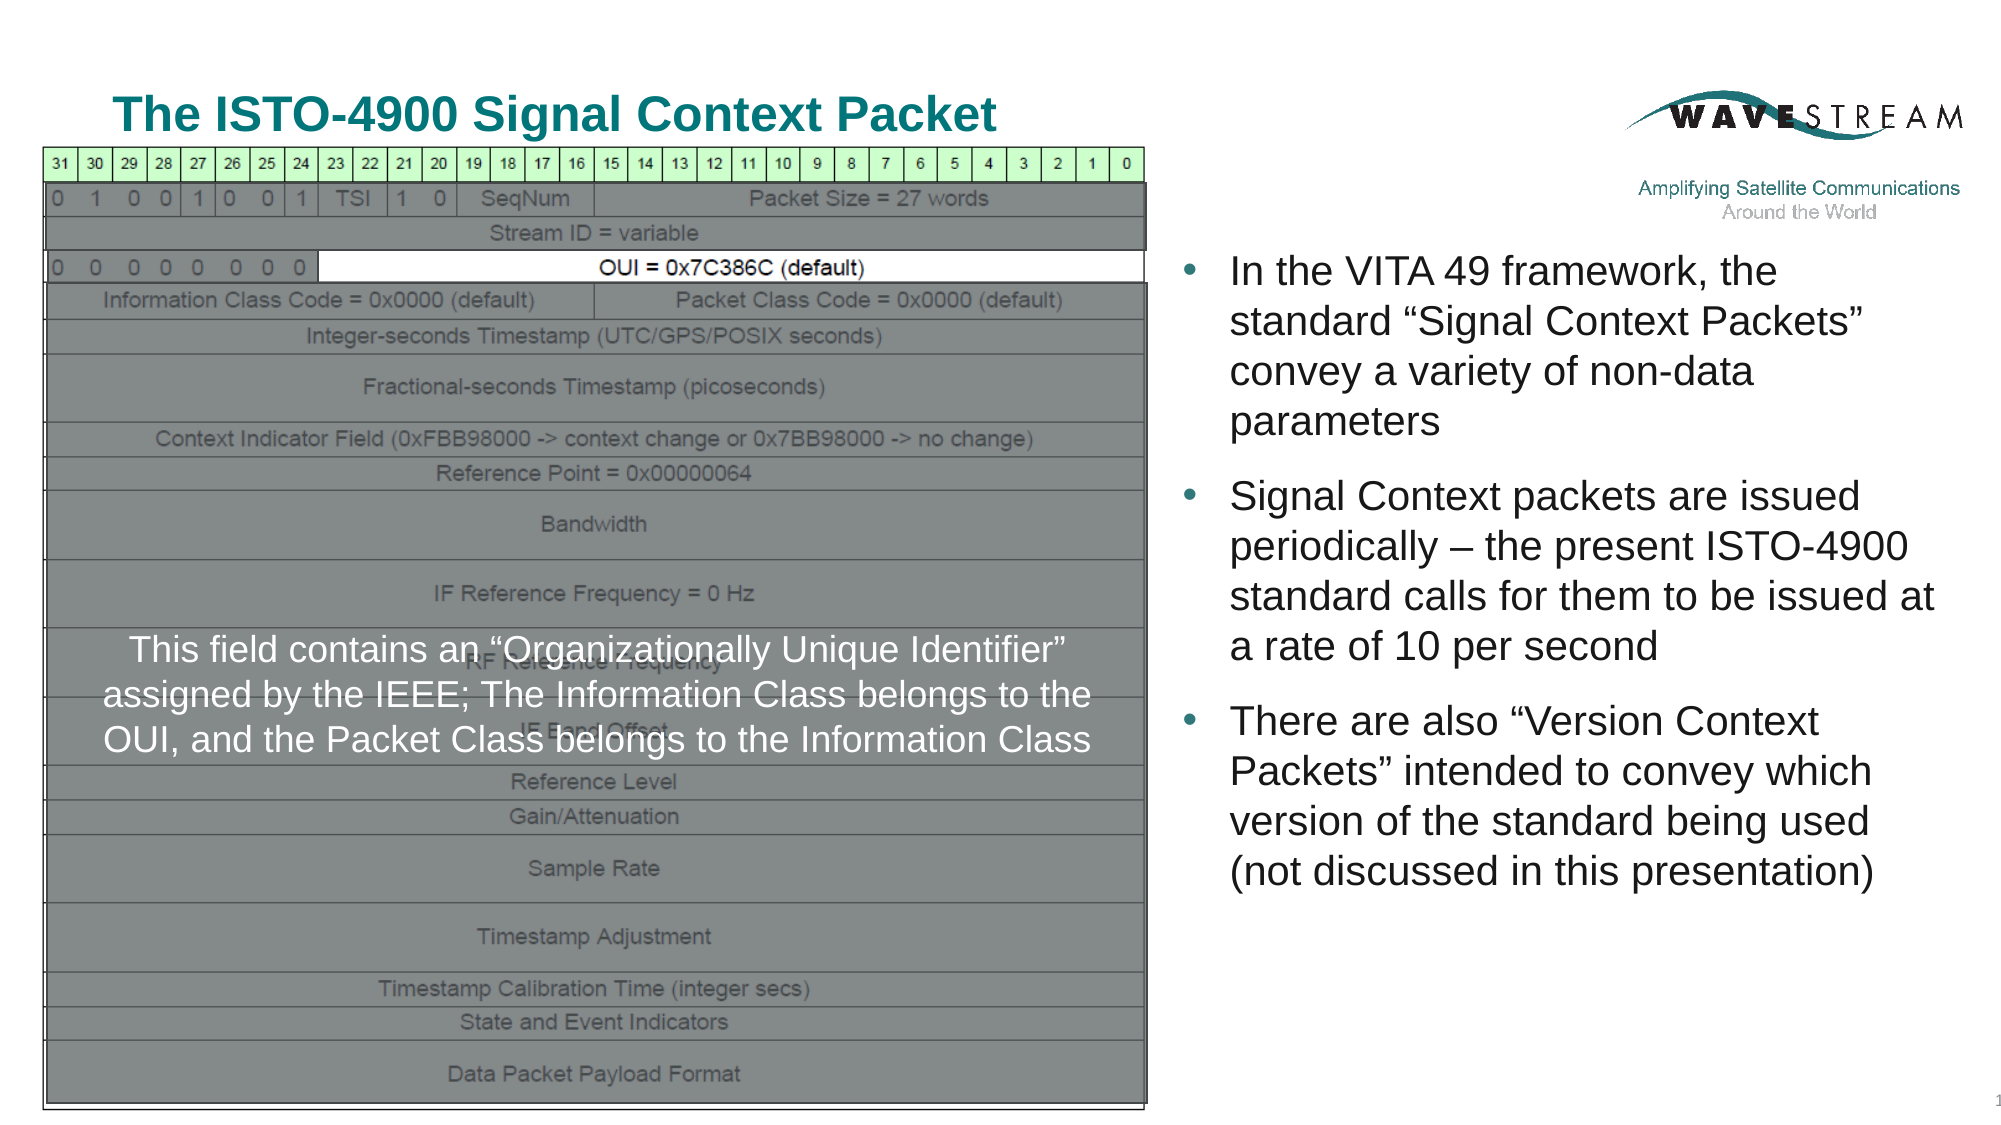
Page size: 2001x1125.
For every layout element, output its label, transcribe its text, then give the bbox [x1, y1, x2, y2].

picture [39, 142, 1151, 1114]
picture [1621, 158, 1981, 238]
title The ISTO-4900 Signal Context Packet [97, 88, 1616, 144]
picture [1623, 90, 1966, 143]
list In the VITA 49 framework, the standard “Signal Context Packets” convey a variety of non-data parameters Signal Context packets are issued periodically – the present ISTO-4900 standard calls for them to be issued at a rate of 10 per second There are also “Version Context Packets” intended to convey which version of the standard being used (not discussed in this presentation) [1167, 236, 1956, 928]
